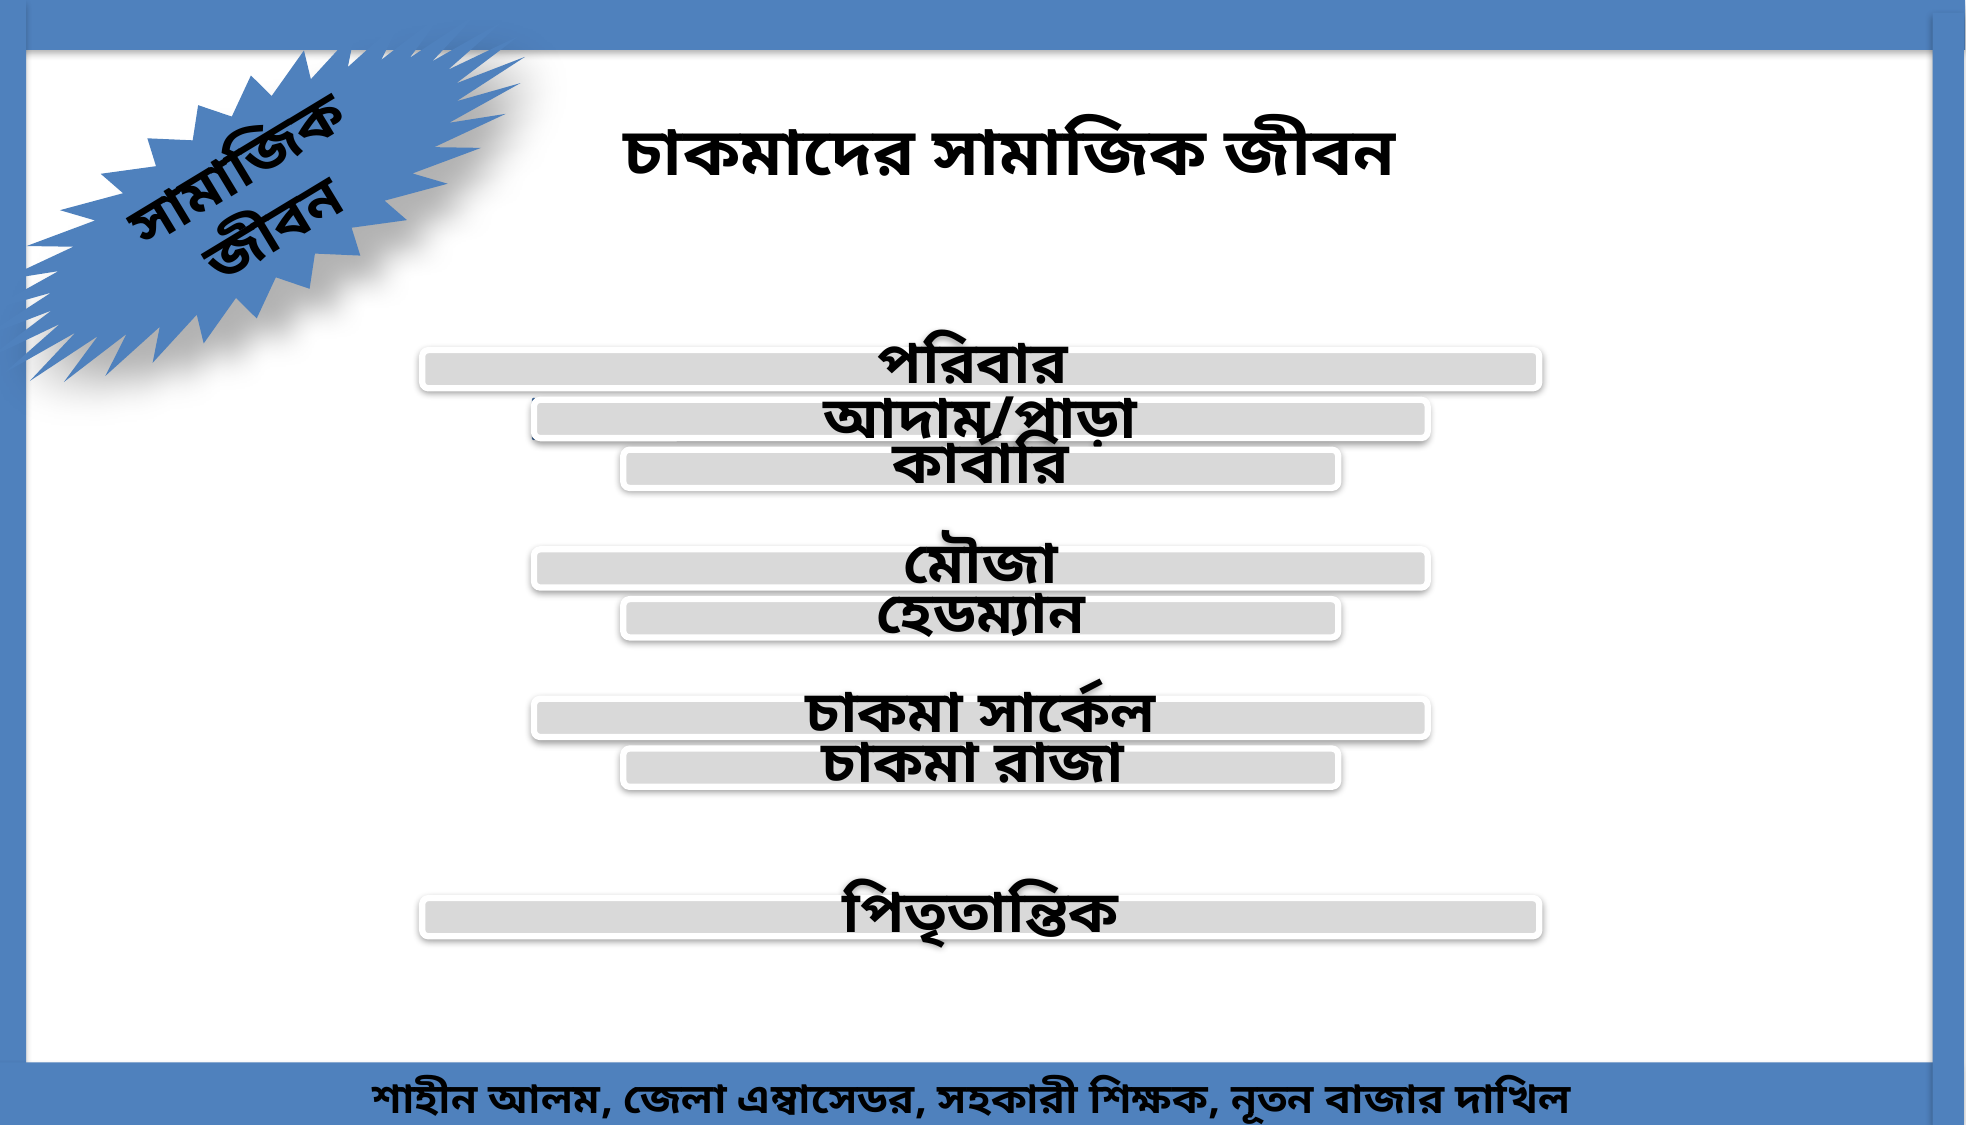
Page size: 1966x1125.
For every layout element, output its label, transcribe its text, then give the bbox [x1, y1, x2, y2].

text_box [282, 349, 1680, 987]
text_box সামাজিক জীবন [0, 10, 528, 384]
text_box চাকমাদের সামাজিক জীবন [514, 92, 1504, 205]
